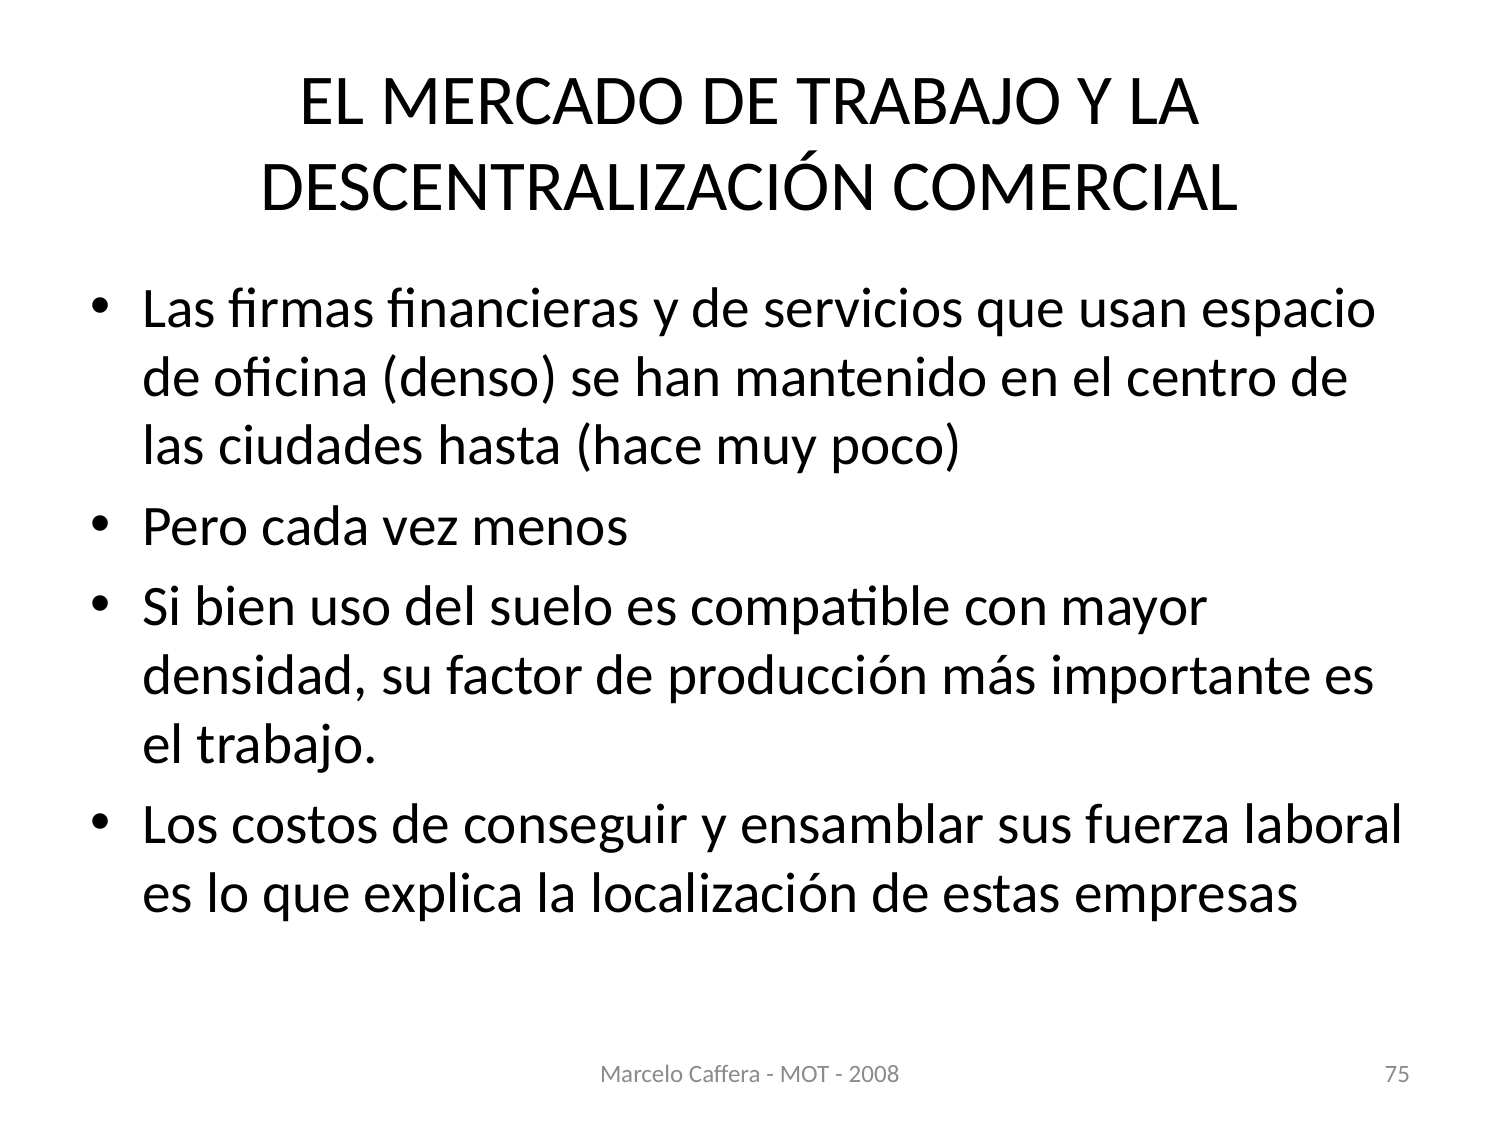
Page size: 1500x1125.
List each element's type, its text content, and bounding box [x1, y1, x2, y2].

slide_number 75 [1074, 1042, 1425, 1103]
list Las firmas financieras y de servicios que usan espacio de oficina (denso) se han mantenido en el centro de las ciudades hasta (hace muy poco) Pero cada vez menos Si bien uso del suelo es compatible con mayor densidad, su factor de producción más importante es el trabajo. Los costos de conseguir y ensamblar sus fuerza laboral es lo que explica la localización de estas empresas [75, 262, 1425, 1005]
title EL MERCADO DE TRABAJO Y LA DESCENTRALIZACIÓN COMERCIAL [75, 45, 1425, 233]
footer Marcelo Caffera - MOT - 2008 [512, 1042, 988, 1103]
